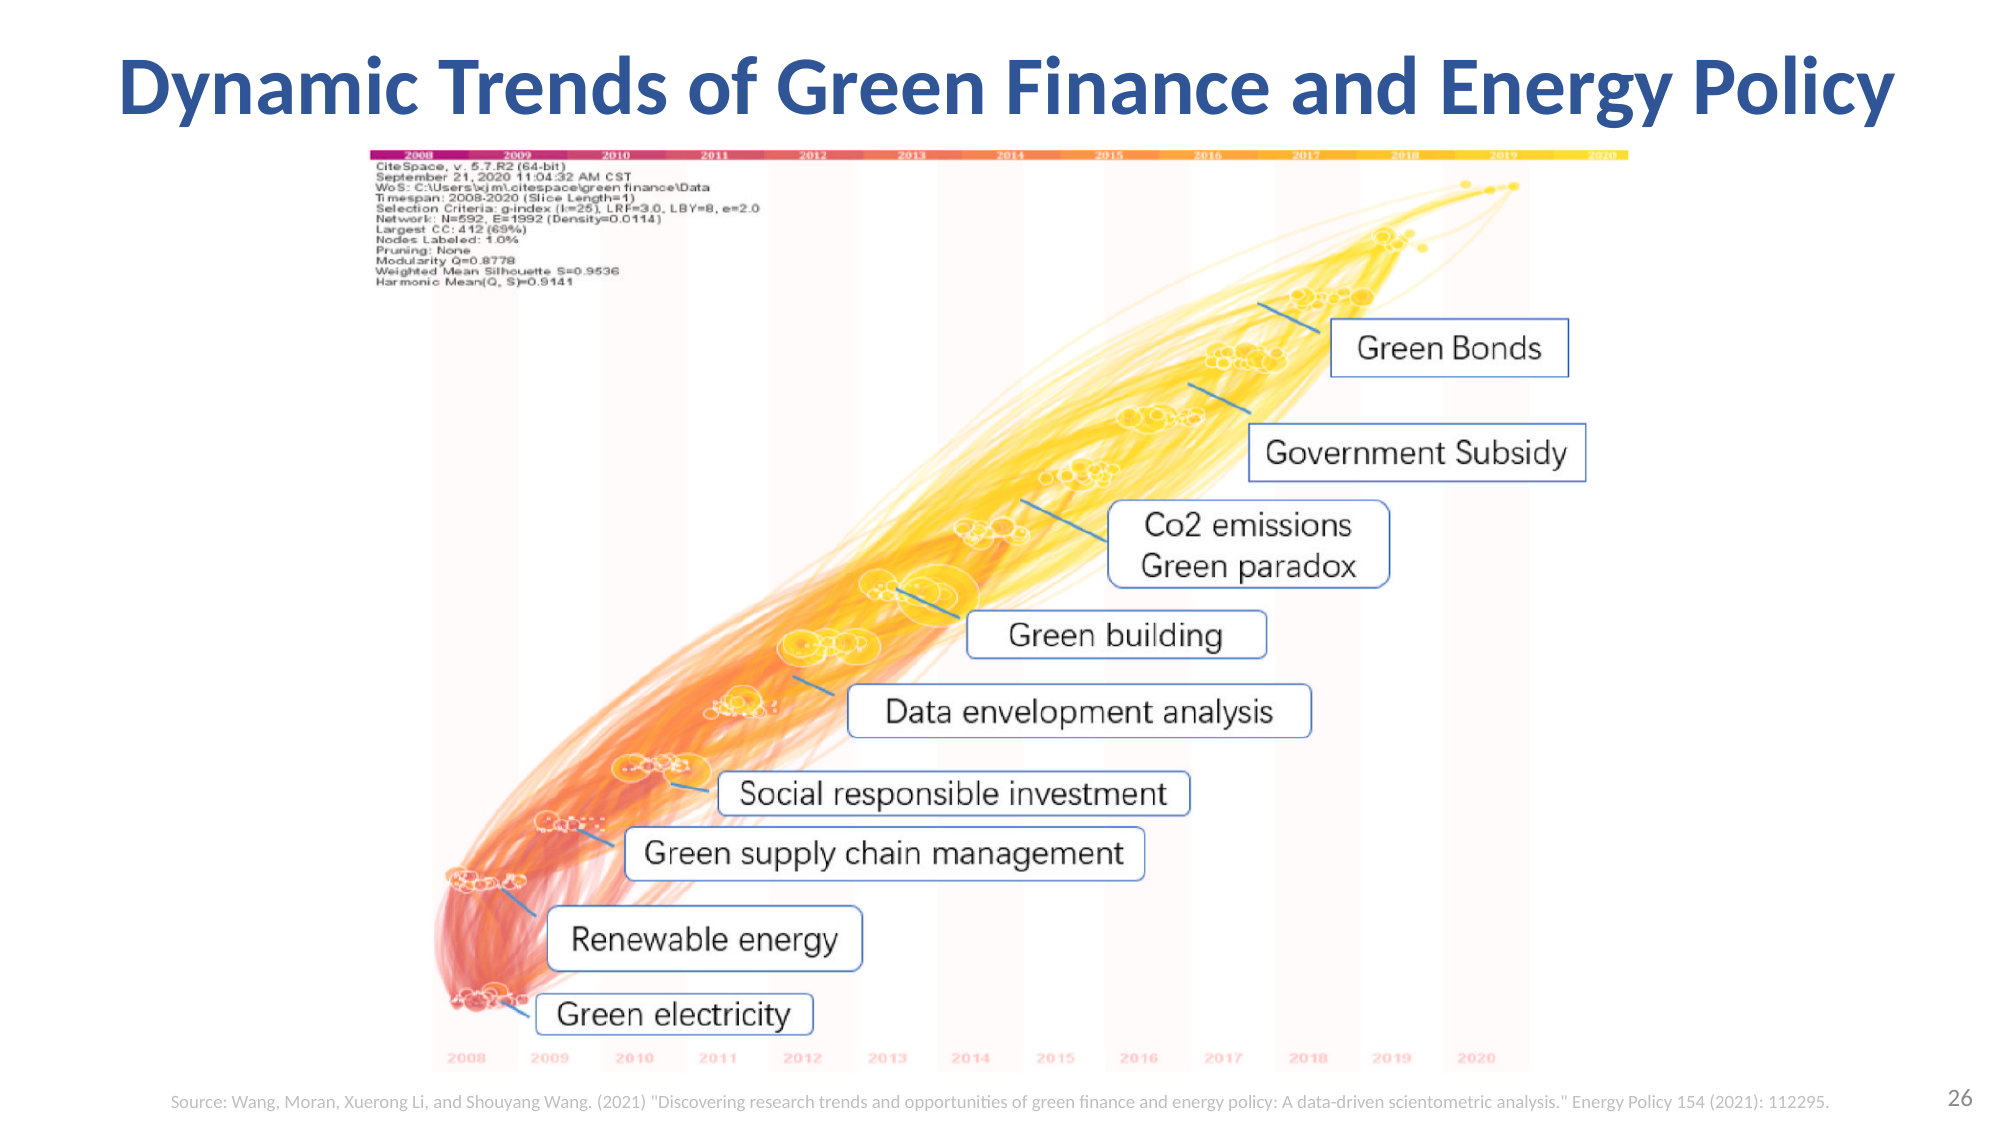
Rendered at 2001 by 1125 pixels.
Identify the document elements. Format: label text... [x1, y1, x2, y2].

slide_number 26 [1830, 1076, 1989, 1116]
title Dynamic Trends of Green Finance and Energy Policy [87, 22, 1929, 141]
text_box Source: Wang, Moran, Xuerong Li, and Shouyang Wang. (2021) "Discovering research trends and opportunities of green finance and energy policy: A data-driven scientometric analysis." Energy Policy 154 (2021): 112295. [97, 1082, 1903, 1120]
picture [362, 140, 1638, 1077]
